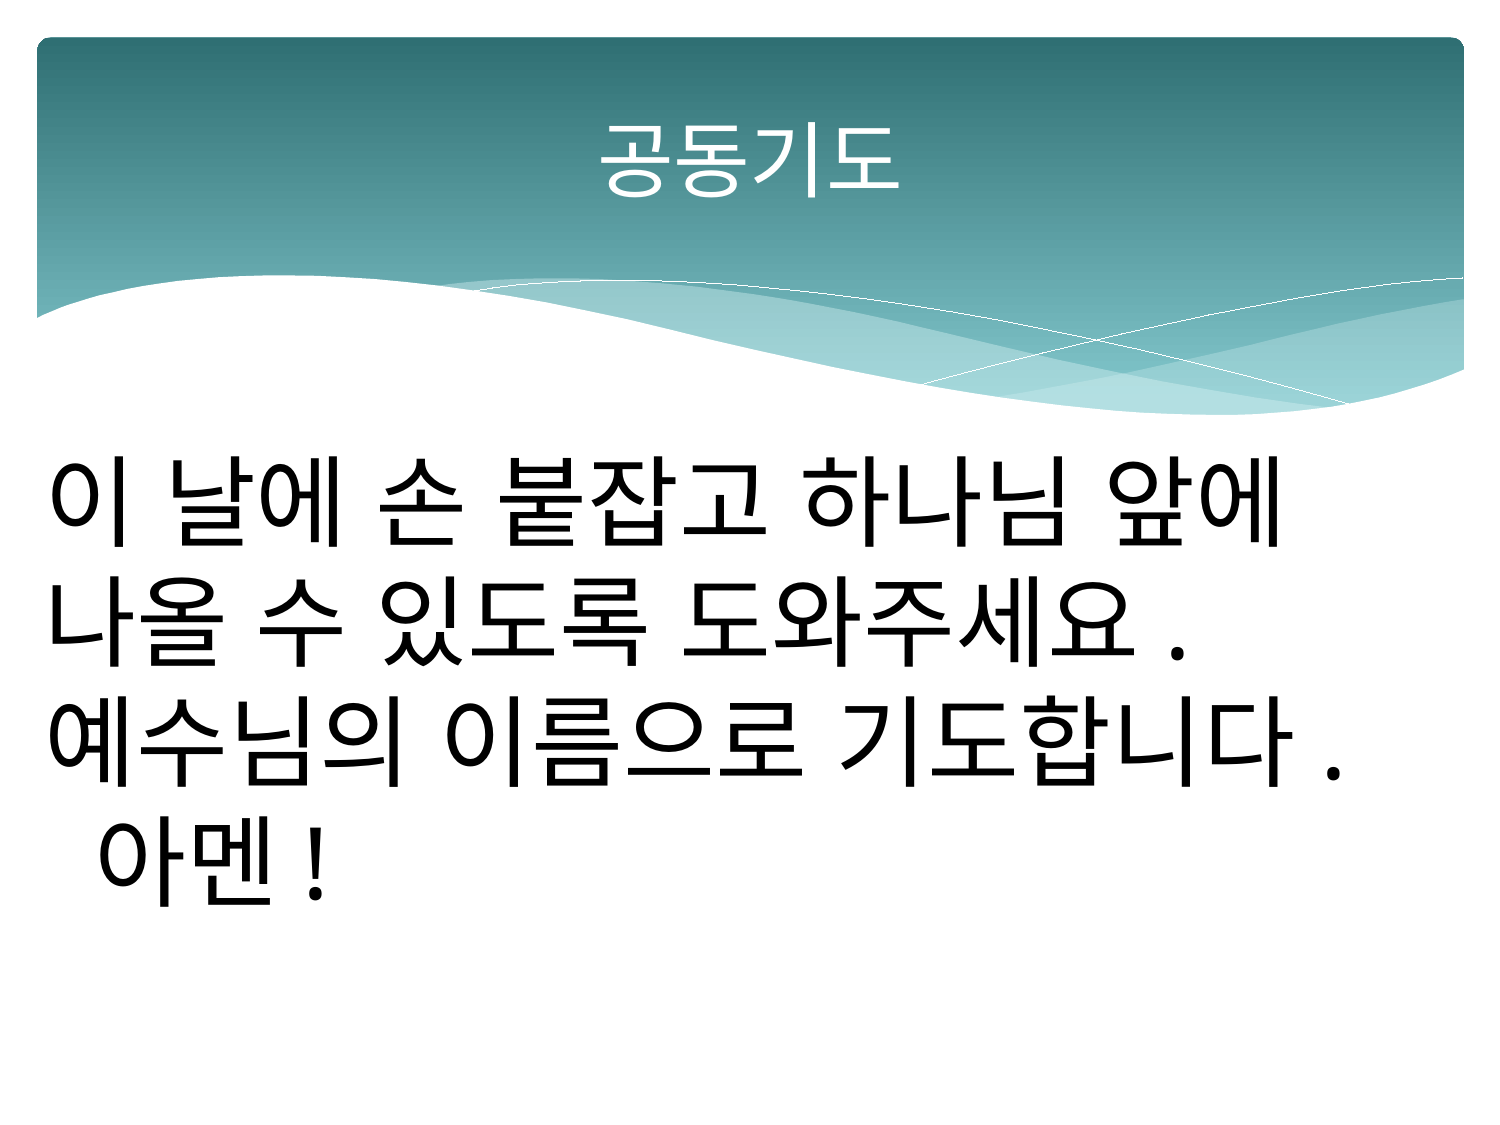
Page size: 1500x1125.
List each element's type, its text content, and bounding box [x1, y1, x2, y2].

text_box [0, 231, 1500, 459]
text_box 이 날에 손 붙잡고 하나님 앞에 나올 수 있도록 도와주세요. 예수님의 이름으로 기도합니다. 아멘! [29, 432, 1465, 927]
title 공동기도 [75, 55, 1425, 231]
